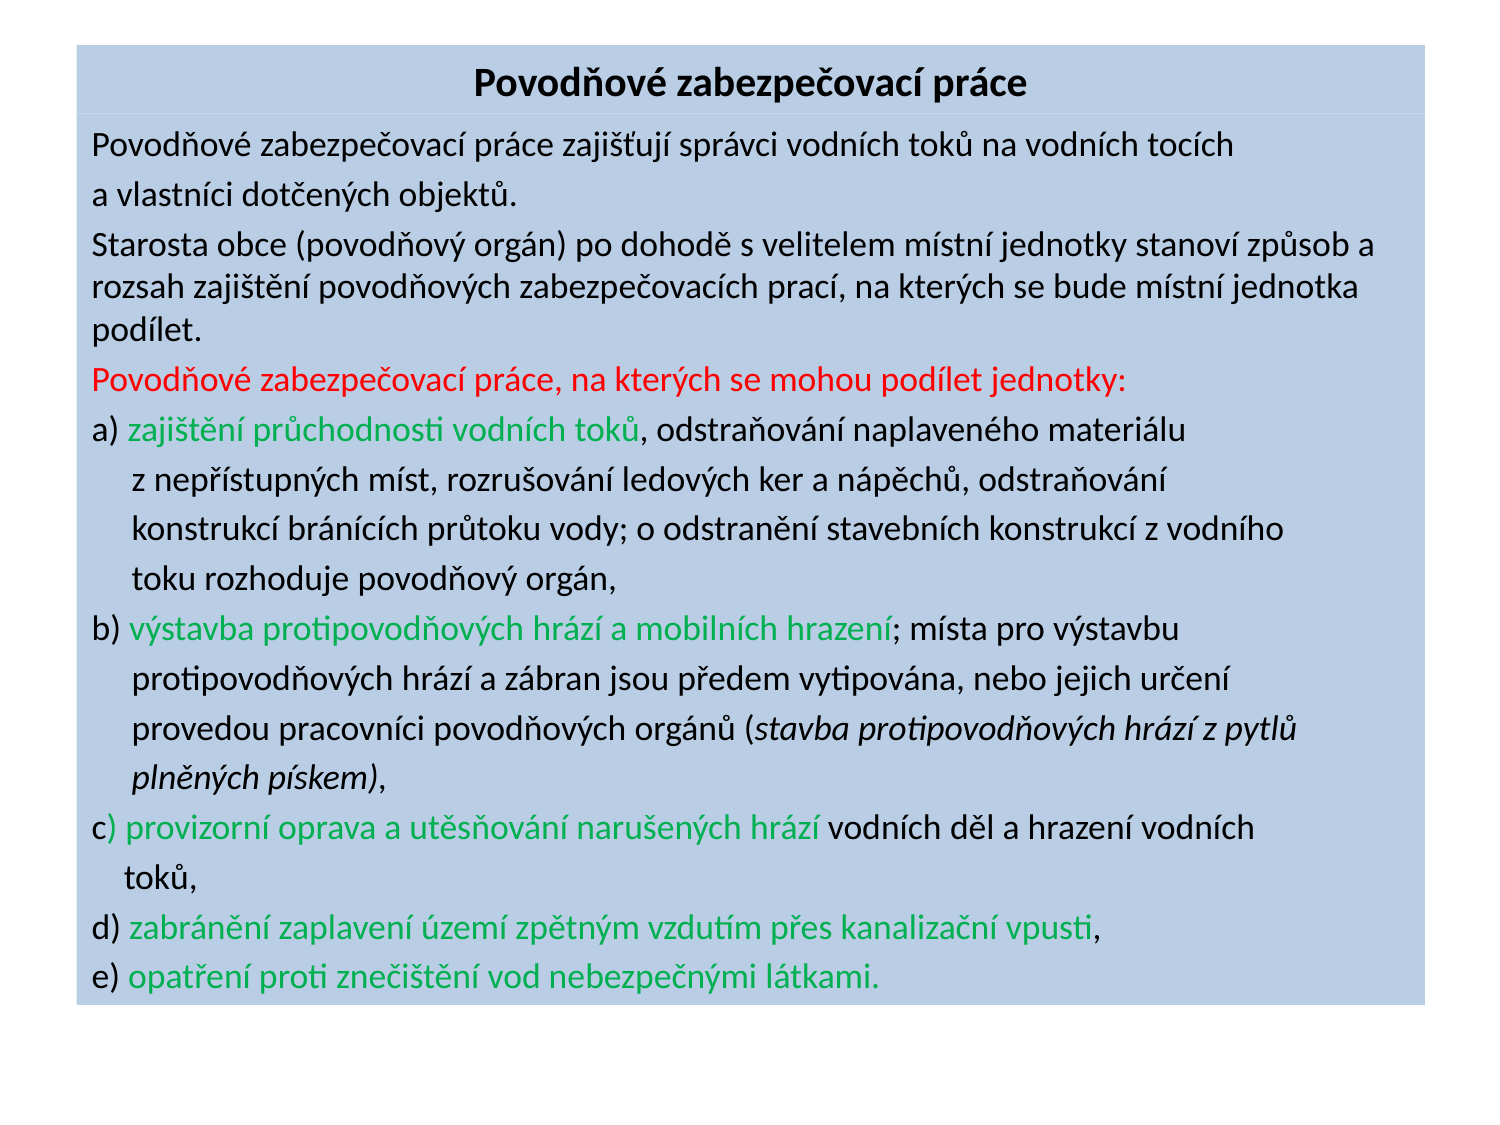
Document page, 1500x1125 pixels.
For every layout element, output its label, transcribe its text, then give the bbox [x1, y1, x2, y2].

title Povodňové zabezpečovací práce [76, 45, 1425, 113]
list Povodňové zabezpečovací práce zajišťují správci vodních toků na vodních tocích a vlastníci dotčených objektů. Starosta obce (povodňový orgán) po dohodě s velitelem místní jednotky stanoví způsob a rozsah zajištění povodňových zabezpečovacích prací, na kterých se bude místní jednotka podílet. Povodňové zabezpečovací práce, na kterých se mohou podílet jednotky: a) zajištění průchodnosti vodních toků, odstraňování naplaveného materiálu z nepřístupných míst, rozrušování ledových ker a nápěchů, odstraňování konstrukcí bránících průtoku vody; o odstranění stavebních konstrukcí z vodního toku rozhoduje povodňový orgán, b) výstavba protipovodňových hrází a mobilních hrazení; místa pro výstavbu protipovodňových hrází a zábran jsou předem vytipována, nebo jejich určení provedou pracovníci povodňových orgánů (stavba protipovodňových hrází z pytlů plněných pískem), c) provizorní oprava a utěsňování narušených hrází vodních děl a hrazení vodních toků, d) zabránění zaplavení území zpětným vzdutím přes kanalizační vpusti, e) opatření proti znečištění vod nebezpečnými látkami. [76, 113, 1425, 1005]
